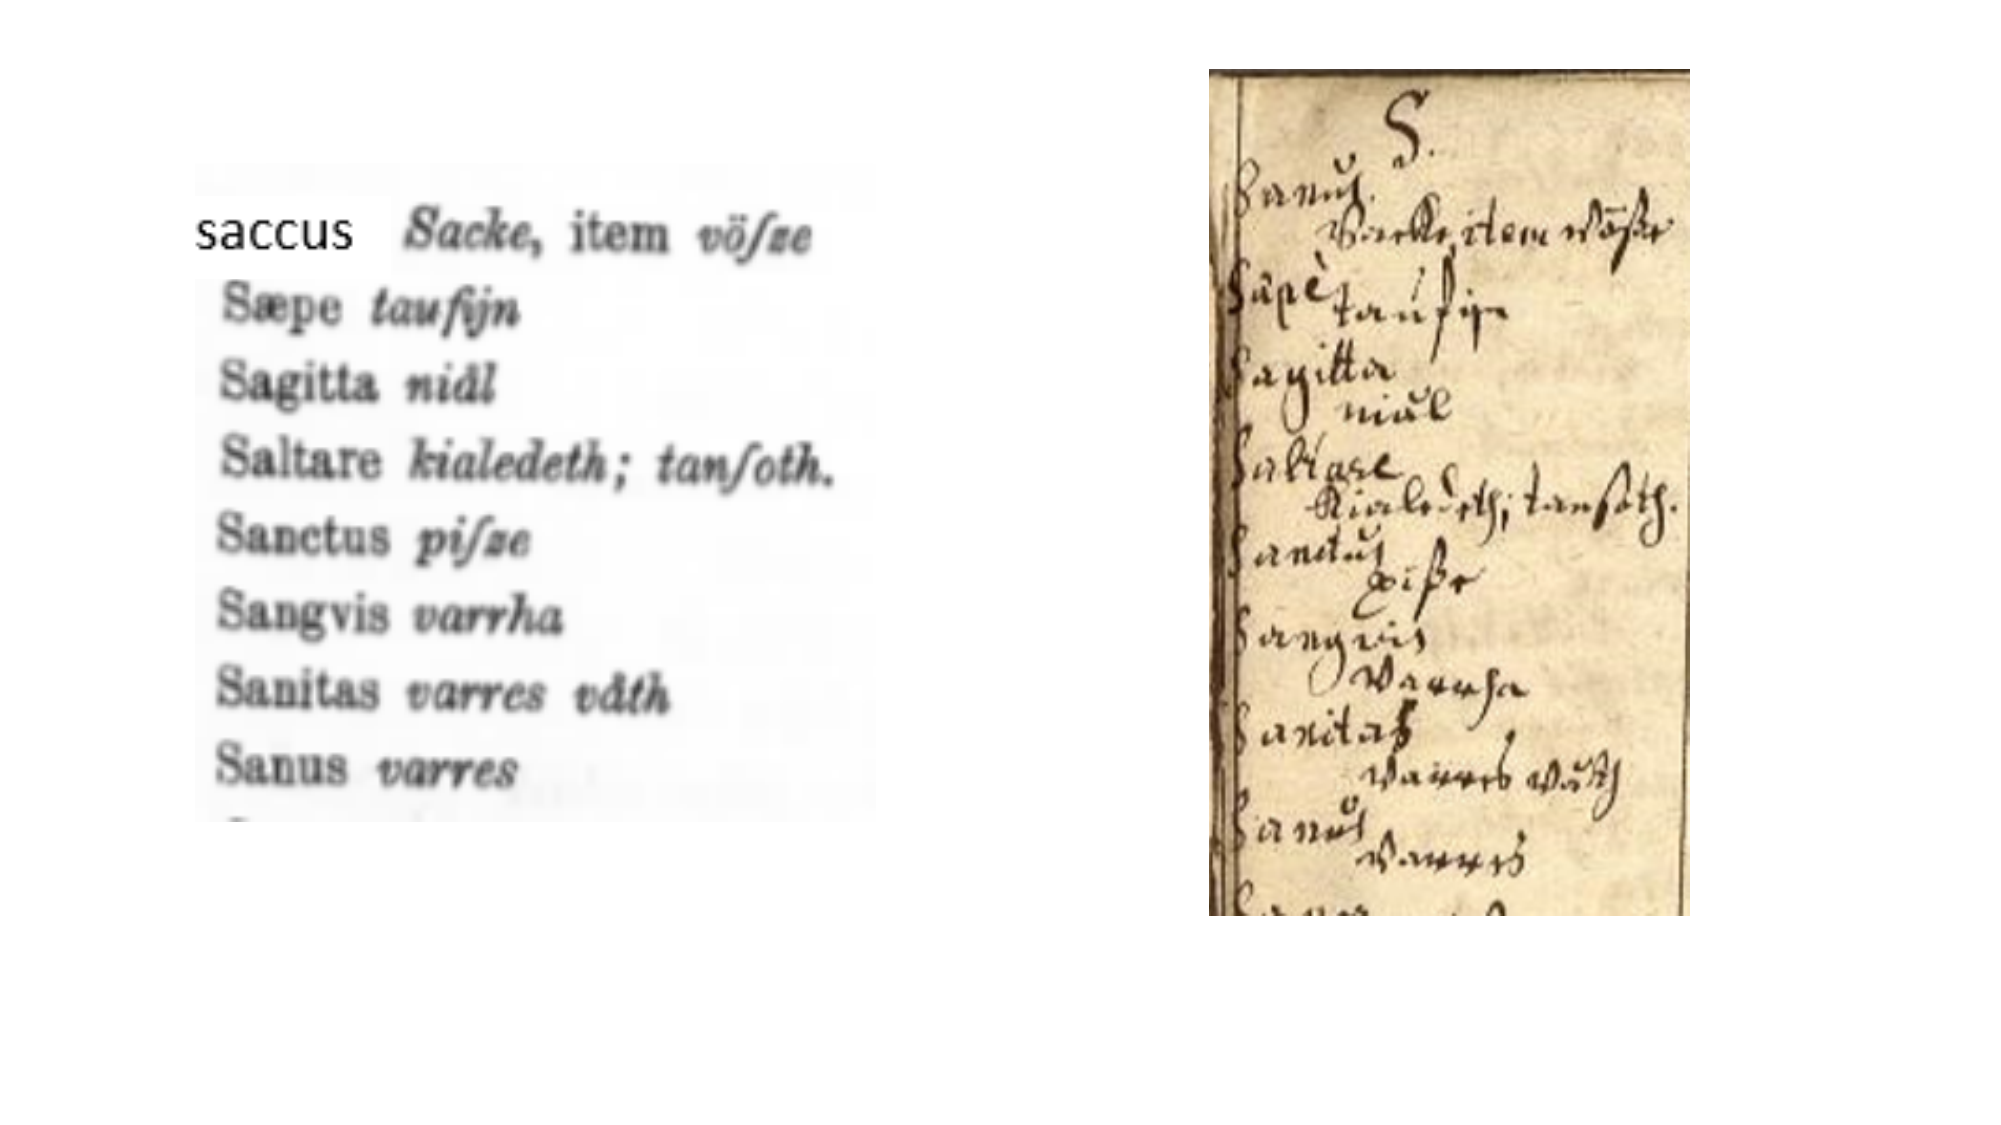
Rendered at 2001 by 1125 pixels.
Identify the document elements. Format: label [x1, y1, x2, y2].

picture [1209, 69, 1690, 916]
picture [175, 163, 876, 822]
